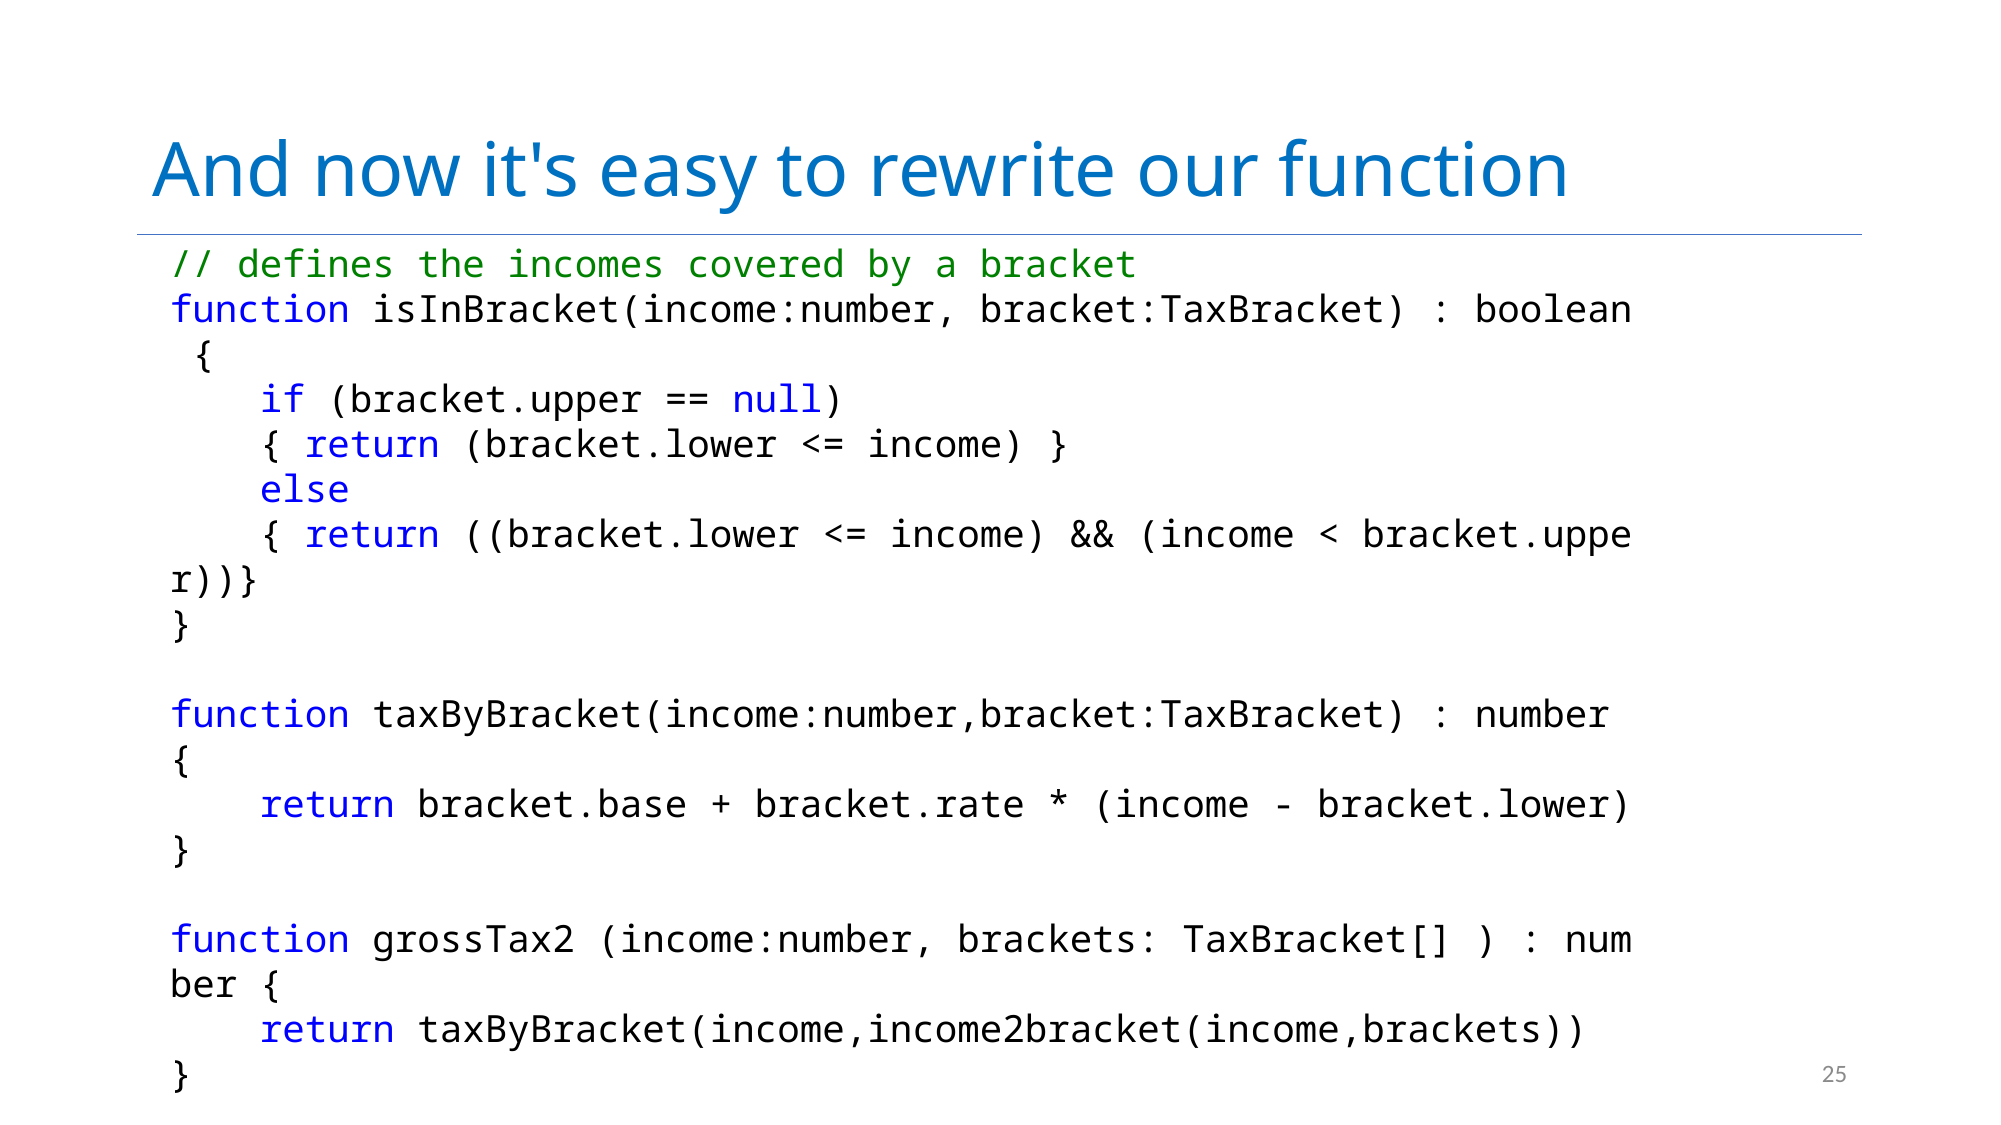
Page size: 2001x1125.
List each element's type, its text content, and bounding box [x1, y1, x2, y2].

text_box // defines the incomes covered by a bracket function isInBracket(income:number, bracket:TaxBracket) : boolean { if (bracket.upper == null) { return (bracket.lower <= income) } else { return ((bracket.lower <= income) && (income < bracket.upper))} } function taxByBracket(income:number,bracket:TaxBracket) : number { return bracket.base + bracket.rate * (income - bracket.lower) } function grossTax2 (income:number, brackets: TaxBracket[] ) : number { return taxByBracket(income,income2bracket(income,brackets)) } [154, 232, 1655, 1103]
slide_number 25 [1655, 1042, 1863, 1103]
title And now it's easy to rewrite our function [137, 3, 1863, 221]
